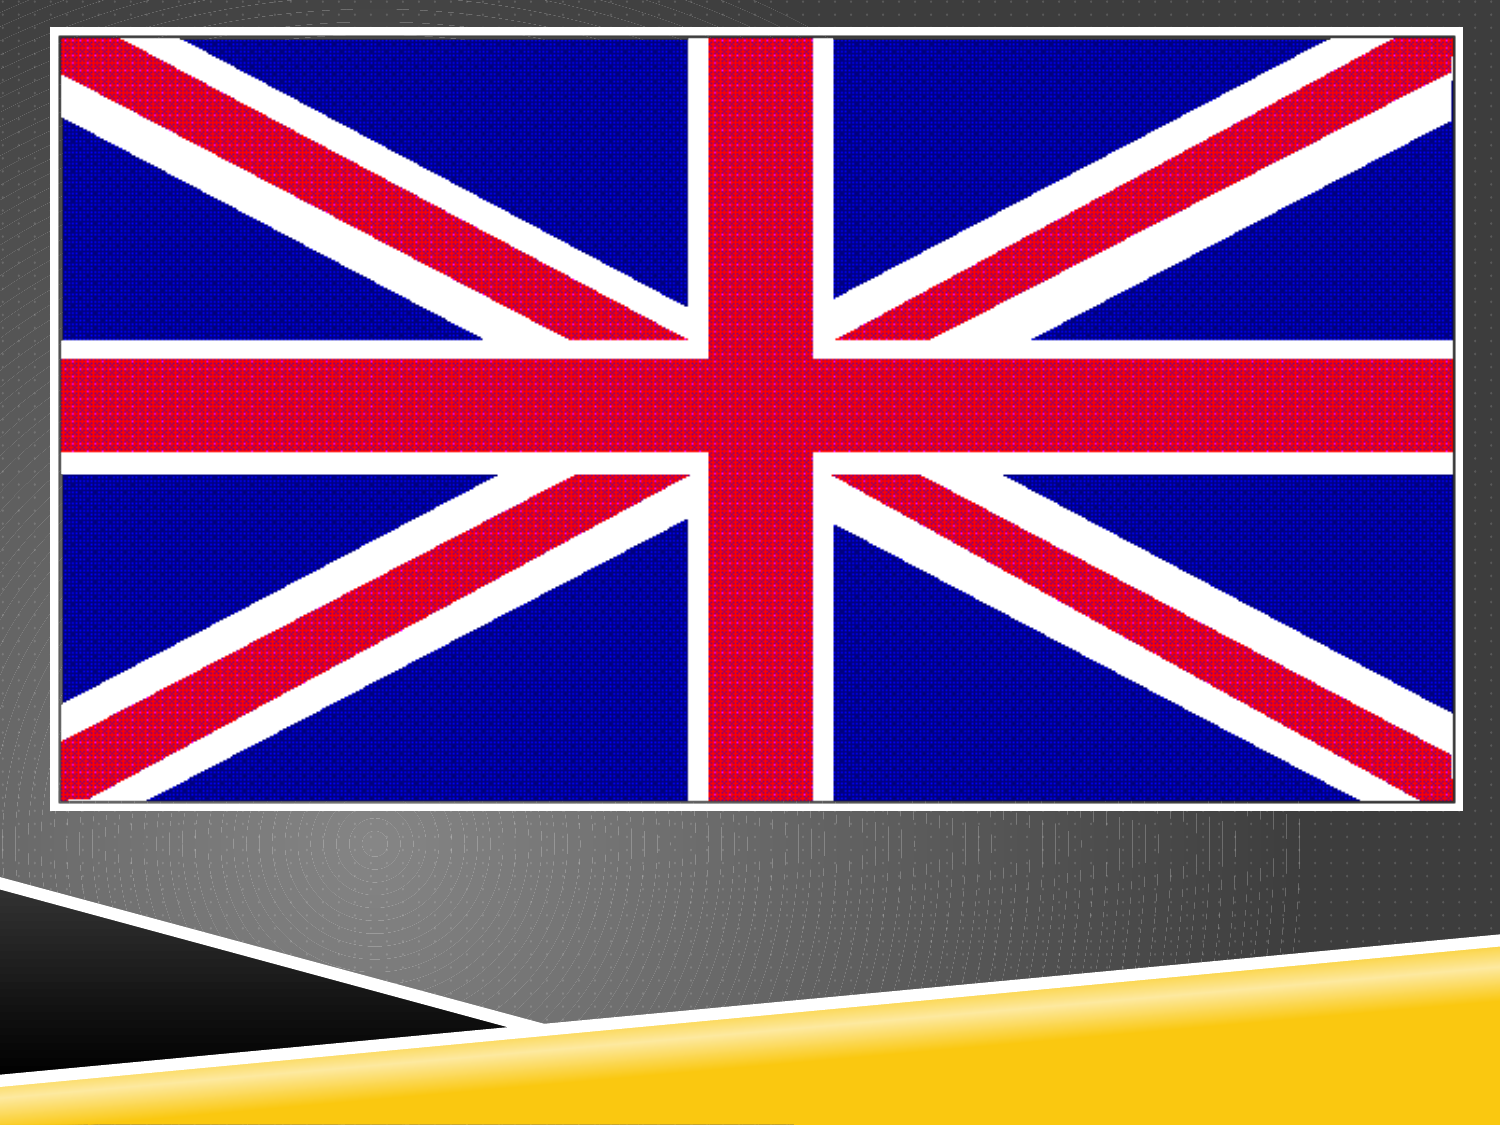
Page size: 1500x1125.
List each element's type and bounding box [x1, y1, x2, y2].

picture [49, 26, 1463, 812]
